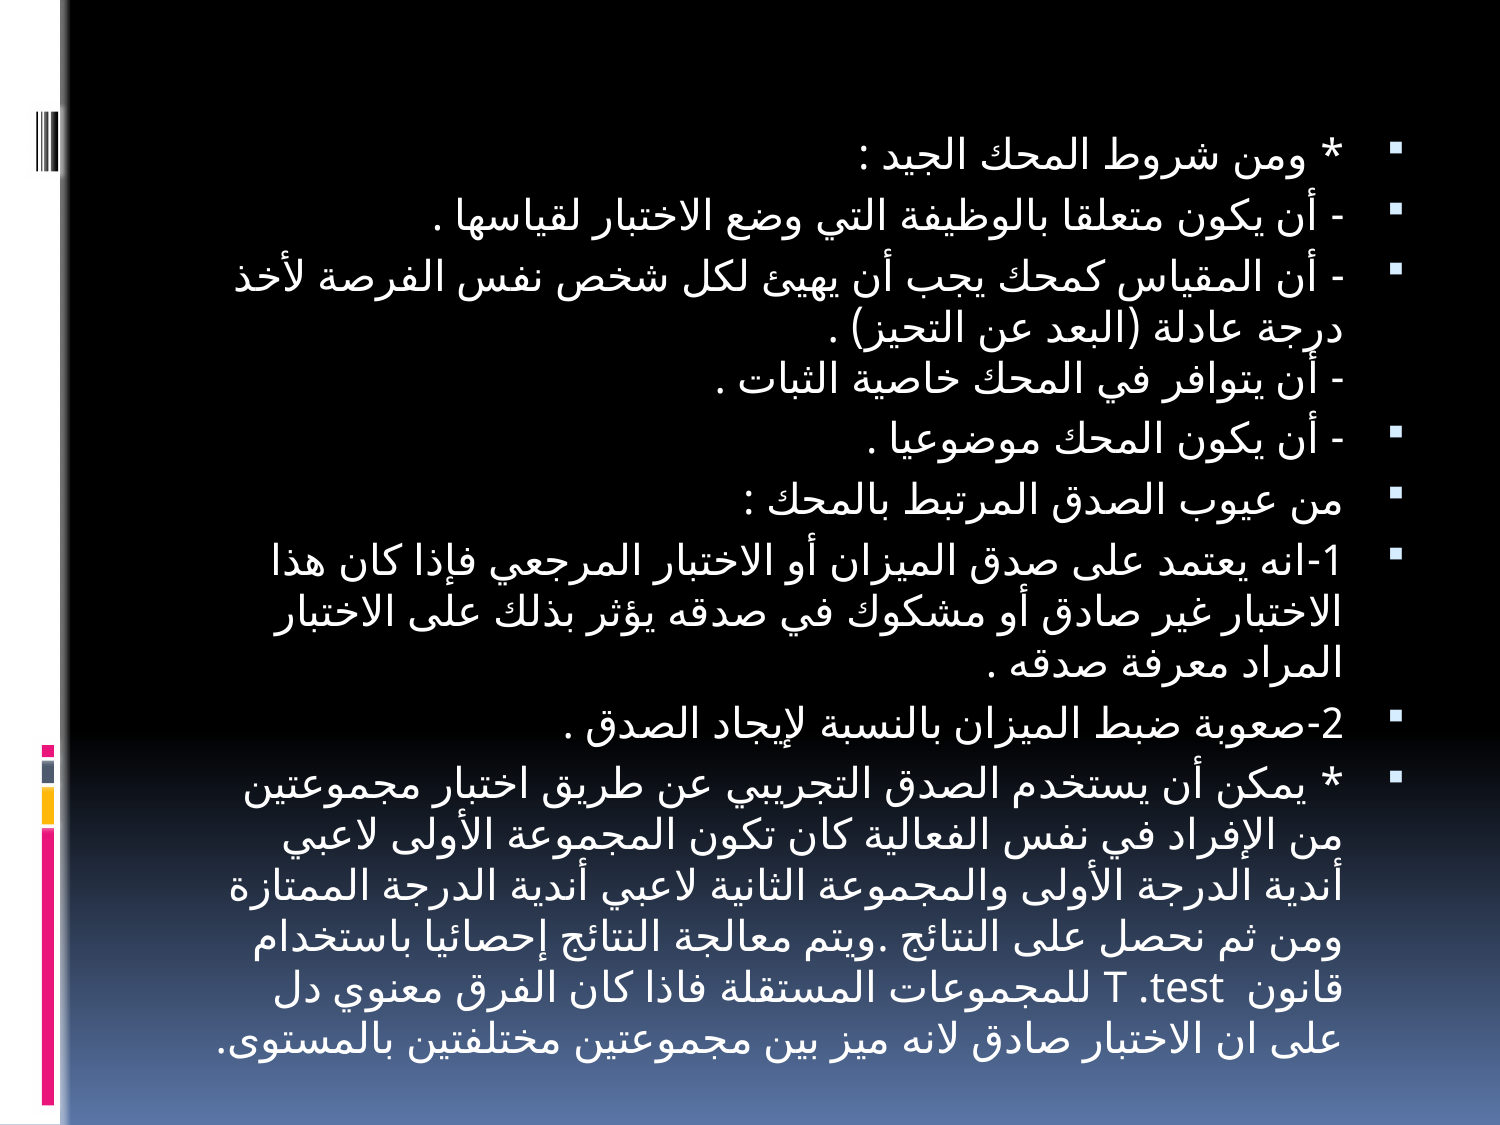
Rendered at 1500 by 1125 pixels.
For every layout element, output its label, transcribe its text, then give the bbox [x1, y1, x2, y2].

list * ومن شروط المحك الجيد : - أن يكون متعلقا بالوظيفة التي وضع الاختبار لقياسها . - أن المقياس كمحك يجب أن يهيئ لكل شخص نفس الفرصة لأخذ درجة عادلة (البعد عن التحيز) . - أن يتوافر في المحك خاصية الثبات . - أن يكون المحك موضوعيا . من عيوب الصدق المرتبط بالمحك : 1-انه يعتمد على صدق الميزان أو الاختبار المرجعي فإذا كان هذا الاختبار غير صادق أو مشكوك في صدقه يؤثر بذلك على الاختبار المراد معرفة صدقه . 2-صعوبة ضبط الميزان بالنسبة لإيجاد الصدق . * يمكن أن يستخدم الصدق التجريبي عن طريق اختبار مجموعتين من الإفراد في نفس الفعالية كان تكون المجموعة الأولى لاعبي أندية الدرجة الأولى والمجموعة الثانية لاعبي أندية الدرجة الممتازة ومن ثم نحصل على النتائج .ويتم معالجة النتائج إحصائيا باستخدام قانون T .test للمجموعات المستقلة فاذا كان الفرق معنوي دل على ان الاختبار صادق لانه ميز بين مجموعتين مختلفتين بالمستوى. [187, 120, 1425, 1075]
